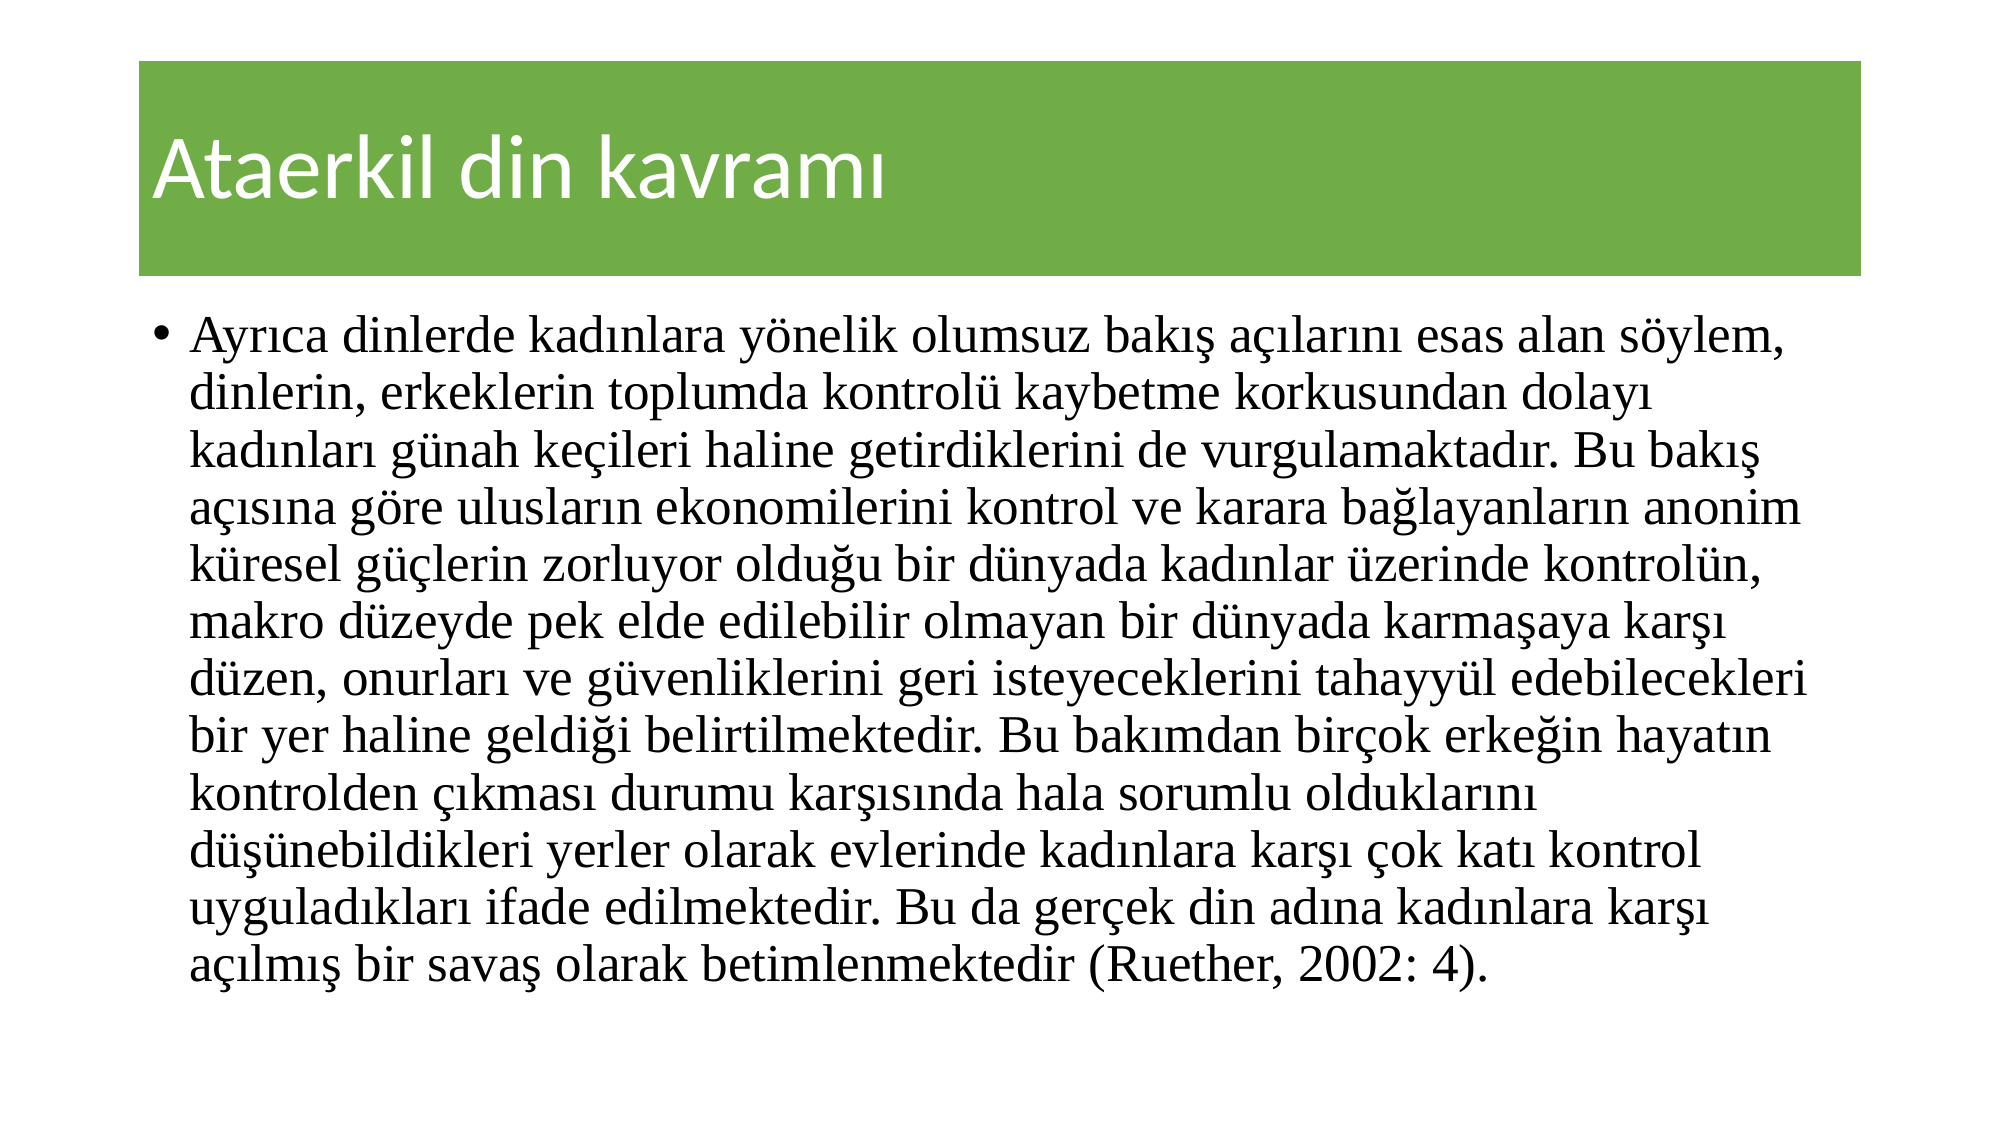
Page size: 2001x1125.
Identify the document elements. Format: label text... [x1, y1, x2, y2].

list Ayrıca dinlerde kadınlara yönelik olumsuz bakış açılarını esas alan söylem, dinlerin, erkeklerin toplumda kontrolü kaybetme korkusundan dolayı kadınları günah keçileri haline getirdiklerini de vurgulamaktadır. Bu bakış açısına göre ulusların ekonomilerini kontrol ve karara bağlayanların anonim küresel güçlerin zorluyor olduğu bir dünyada kadınlar üzerinde kontrolün, makro düzeyde pek elde edilebilir olmayan bir dünyada karmaşaya karşı düzen, onurları ve güvenliklerini geri isteyeceklerini tahayyül edebilecekleri bir yer haline geldiği belirtilmektedir. Bu bakımdan birçok erkeğin hayatın kontrolden çıkması durumu karşısında hala sorumlu olduklarını düşünebildikleri yerler olarak evlerinde kadınlara karşı çok katı kontrol uyguladıkları ifade edilmektedir. Bu da gerçek din adına kadınlara karşı açılmış bir savaş olarak betimlenmektedir (Ruether, 2002: 4). [137, 299, 1863, 1014]
title Ataerkil din kavramı [136, 58, 1864, 279]
